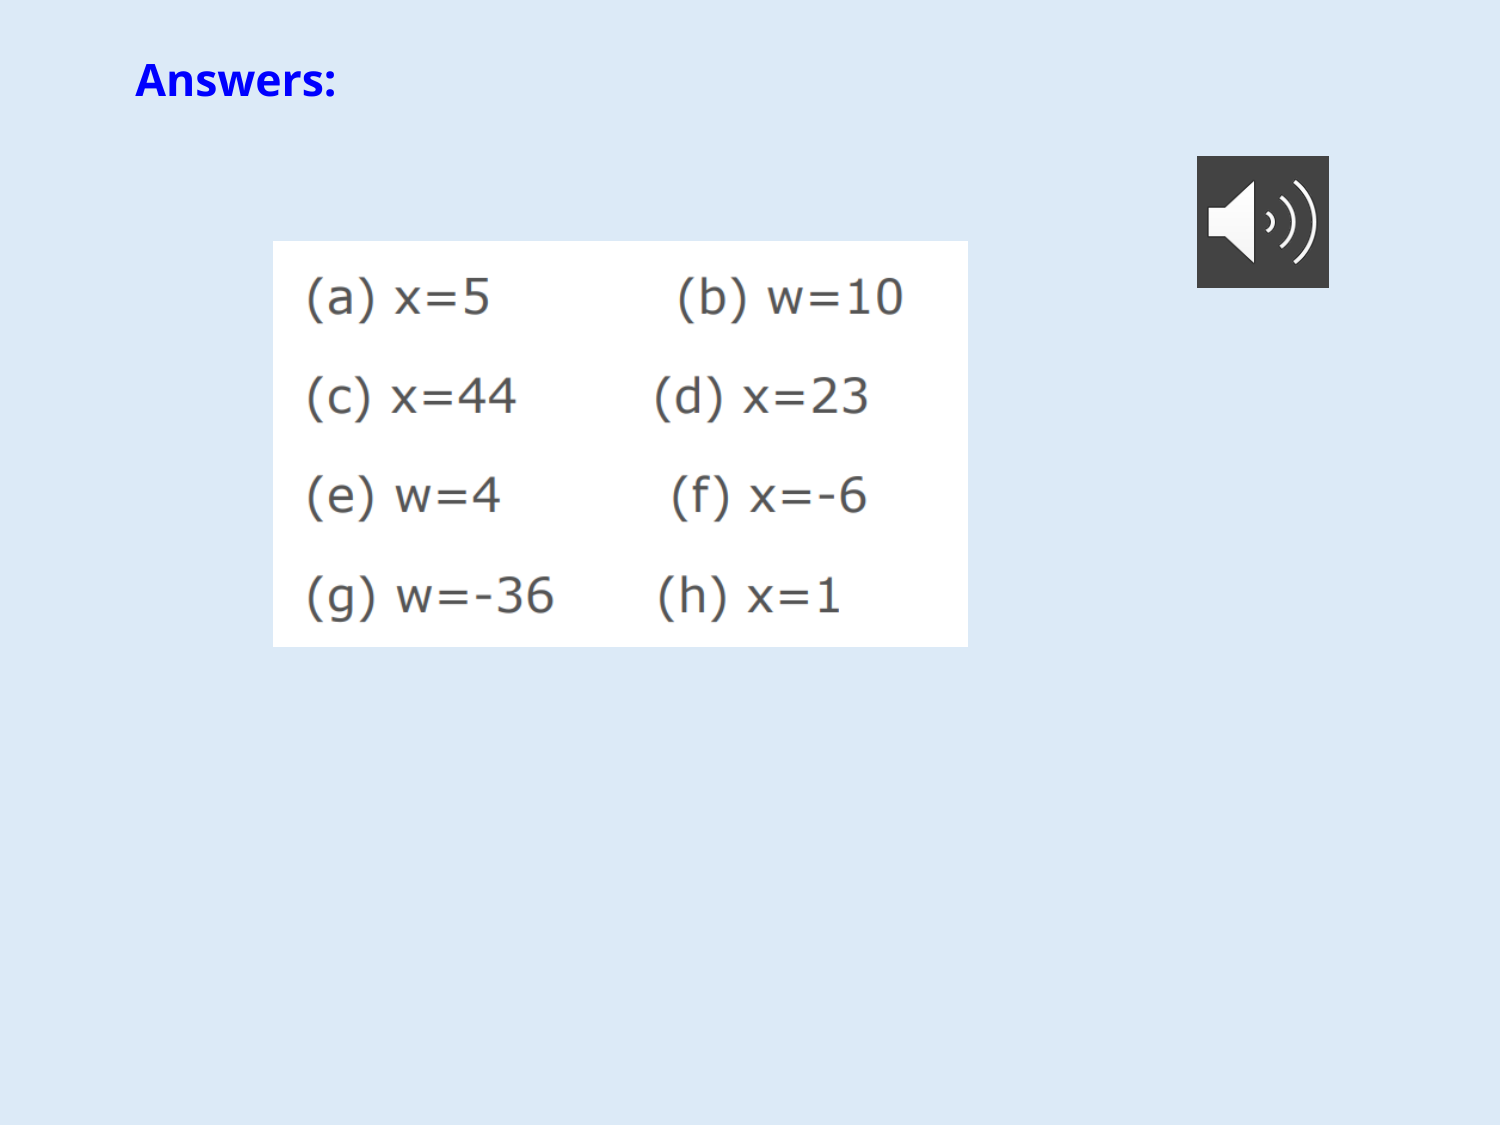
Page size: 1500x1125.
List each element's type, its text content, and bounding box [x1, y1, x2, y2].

picture [272, 240, 969, 648]
picture [1195, 154, 1330, 290]
text_box Answers: [120, 45, 757, 114]
